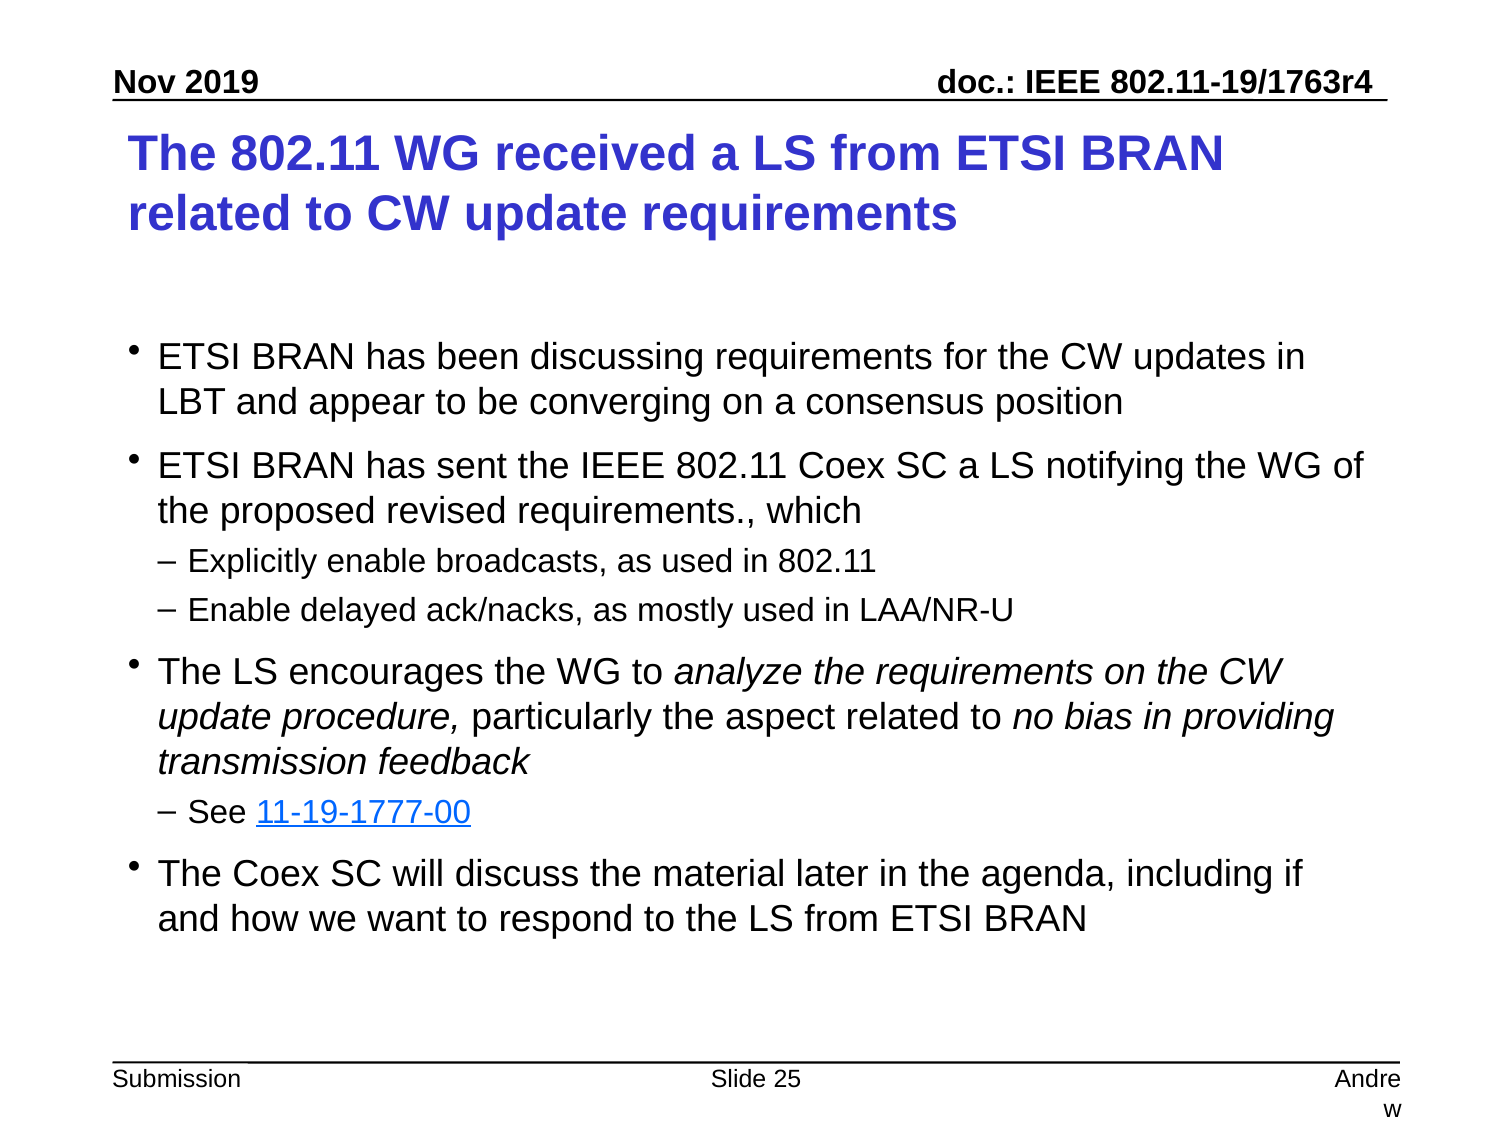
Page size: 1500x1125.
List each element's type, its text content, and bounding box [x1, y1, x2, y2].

title The 802.11 WG received a LS from ETSI BRAN related to CW update requirements [112, 112, 1388, 288]
list ETSI BRAN has been discussing requirements for the CW updates in LBT and appear to be converging on a consensus position ETSI BRAN has sent the IEEE 802.11 Coex SC a LS notifying the WG of the proposed revised requirements., which Explicitly enable broadcasts, as used in 802.11 Enable delayed ack/nacks, as mostly used in LAA/NR-U The LS encourages the WG to analyze the requirements on the CW update procedure, particularly the aspect related to no bias in providing transmission feedback See 11-19-1777-00 The Coex SC will discuss the material later in the agenda, including if and how we want to respond to the LS from ETSI BRAN [112, 324, 1388, 1000]
slide_number Slide 25 [709, 1061, 803, 1093]
footer Andrew Myles, Cisco [1320, 1061, 1402, 1093]
